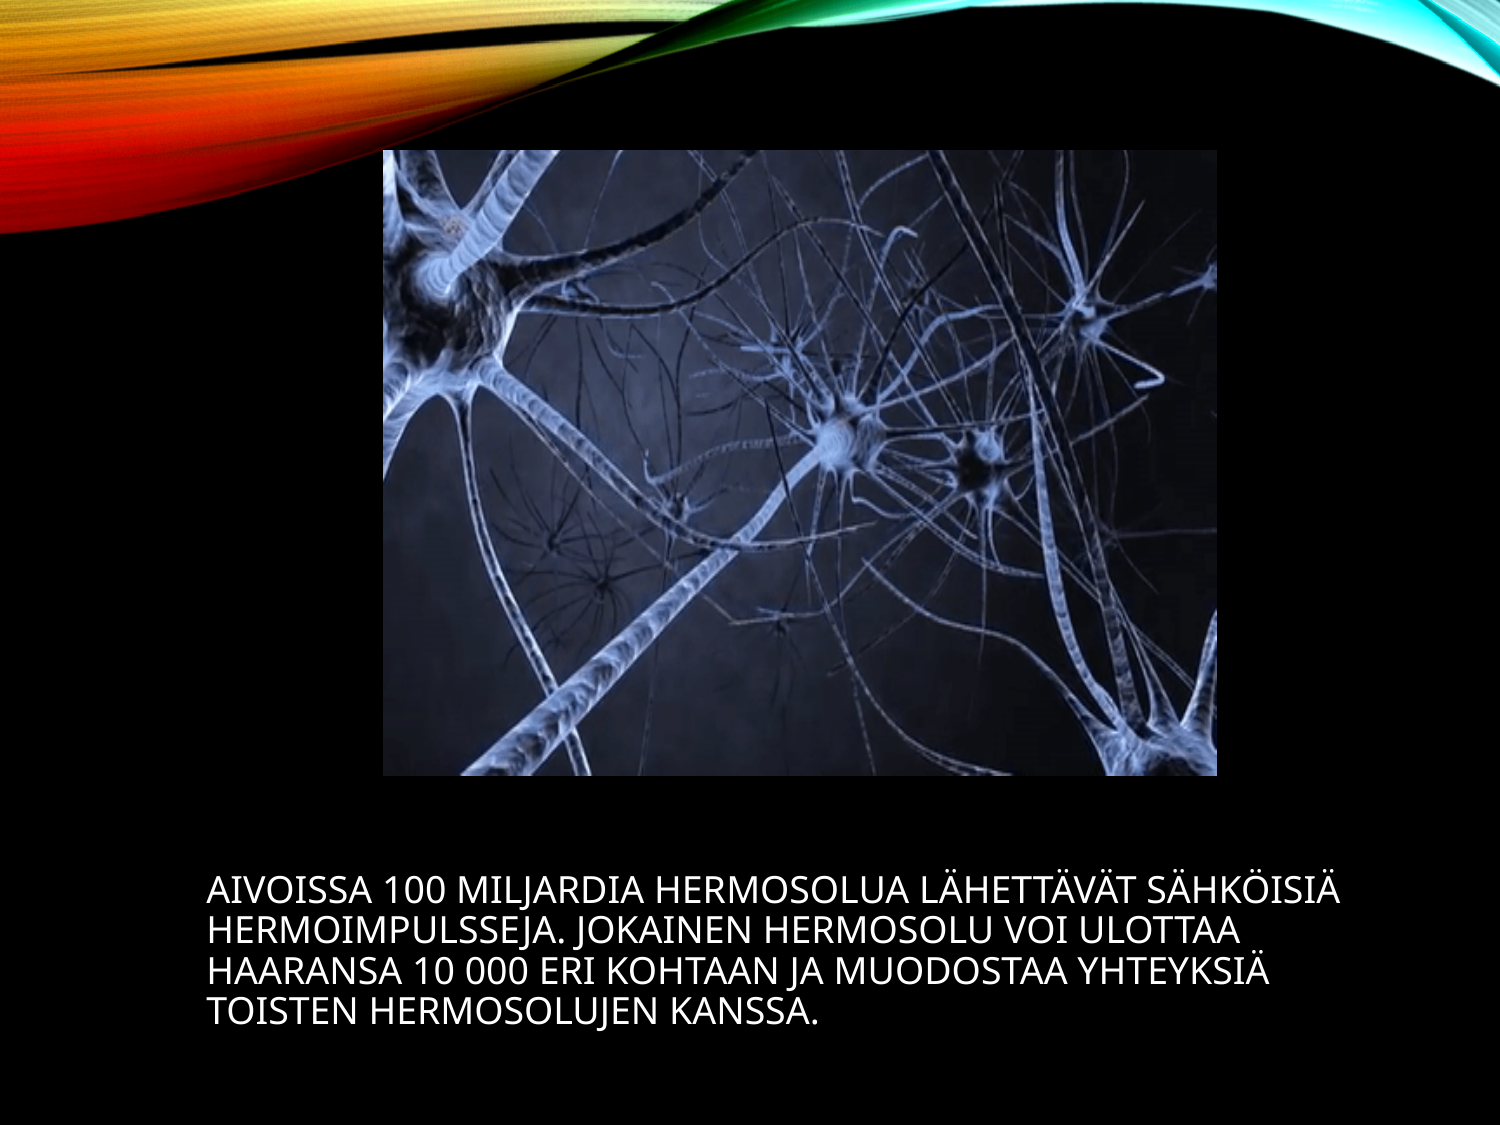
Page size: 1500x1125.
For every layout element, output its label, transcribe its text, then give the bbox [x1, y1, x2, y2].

title Aivoissa 100 miljardia her­mo­solua lähettävät sähköisiä hermoimpulsseja. Jokainen hermosolu voi ulottaa haaransa 10 000 eri koh­taan ja muodostaa yhteyksiä toisten hermosolujen kanssa. [191, 845, 1409, 1058]
picture [0, 0, 1500, 776]
